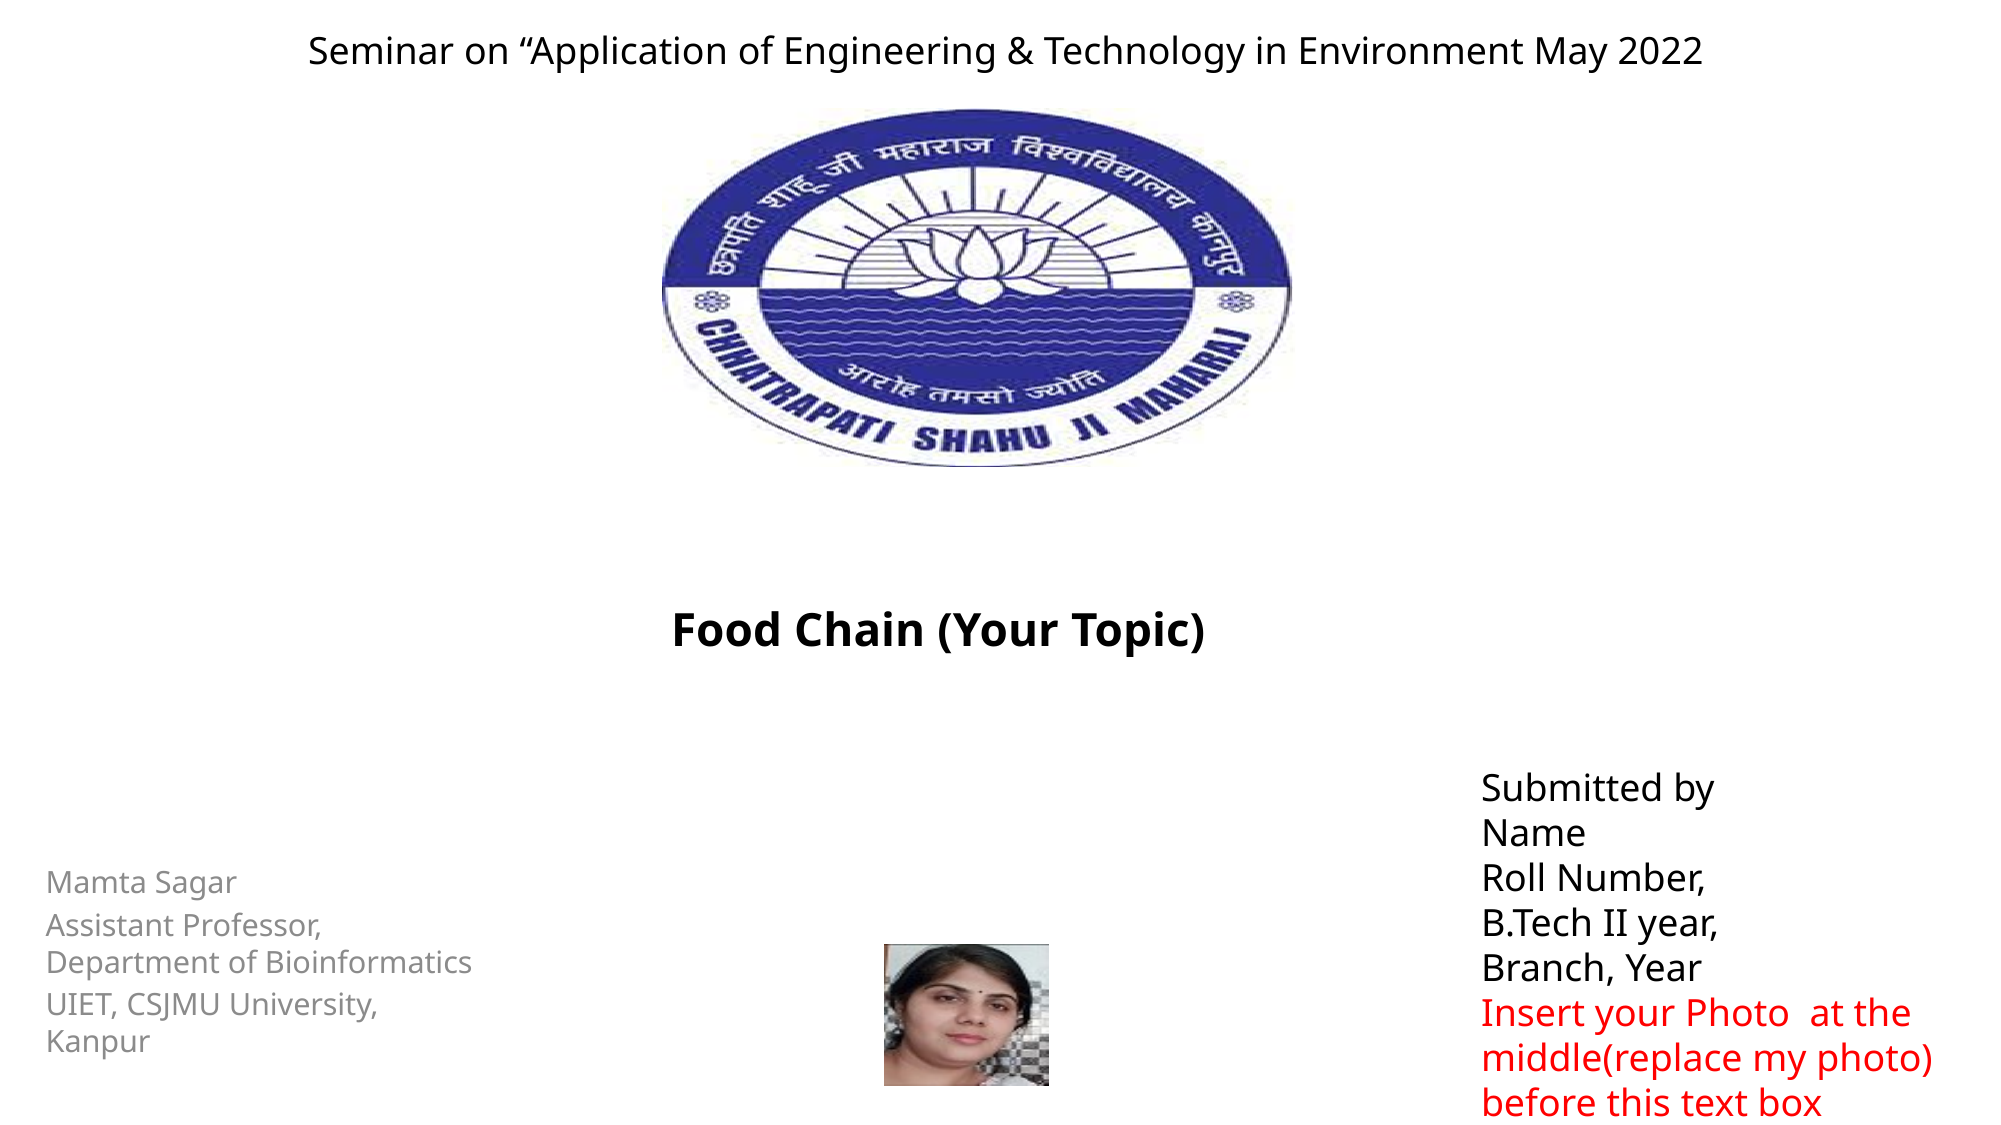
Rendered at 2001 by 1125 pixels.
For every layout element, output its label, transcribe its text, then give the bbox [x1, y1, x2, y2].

picture [884, 944, 1049, 1086]
picture [662, 108, 1301, 468]
subtitle Mamta Sagar Assistant Professor, Department of Bioinformatics UIET, CSJMU University, Kanpur [30, 855, 498, 1106]
text_box Submitted by Name Roll Number, B.Tech II year, Branch, Year Insert your Photo at the middle(replace my photo) before this text box [1466, 756, 2000, 1125]
title Food Chain (Your Topic) [225, 482, 1592, 732]
text_box Seminar on “Application of Engineering & Technology in Environment May 2022 [41, 19, 1972, 80]
